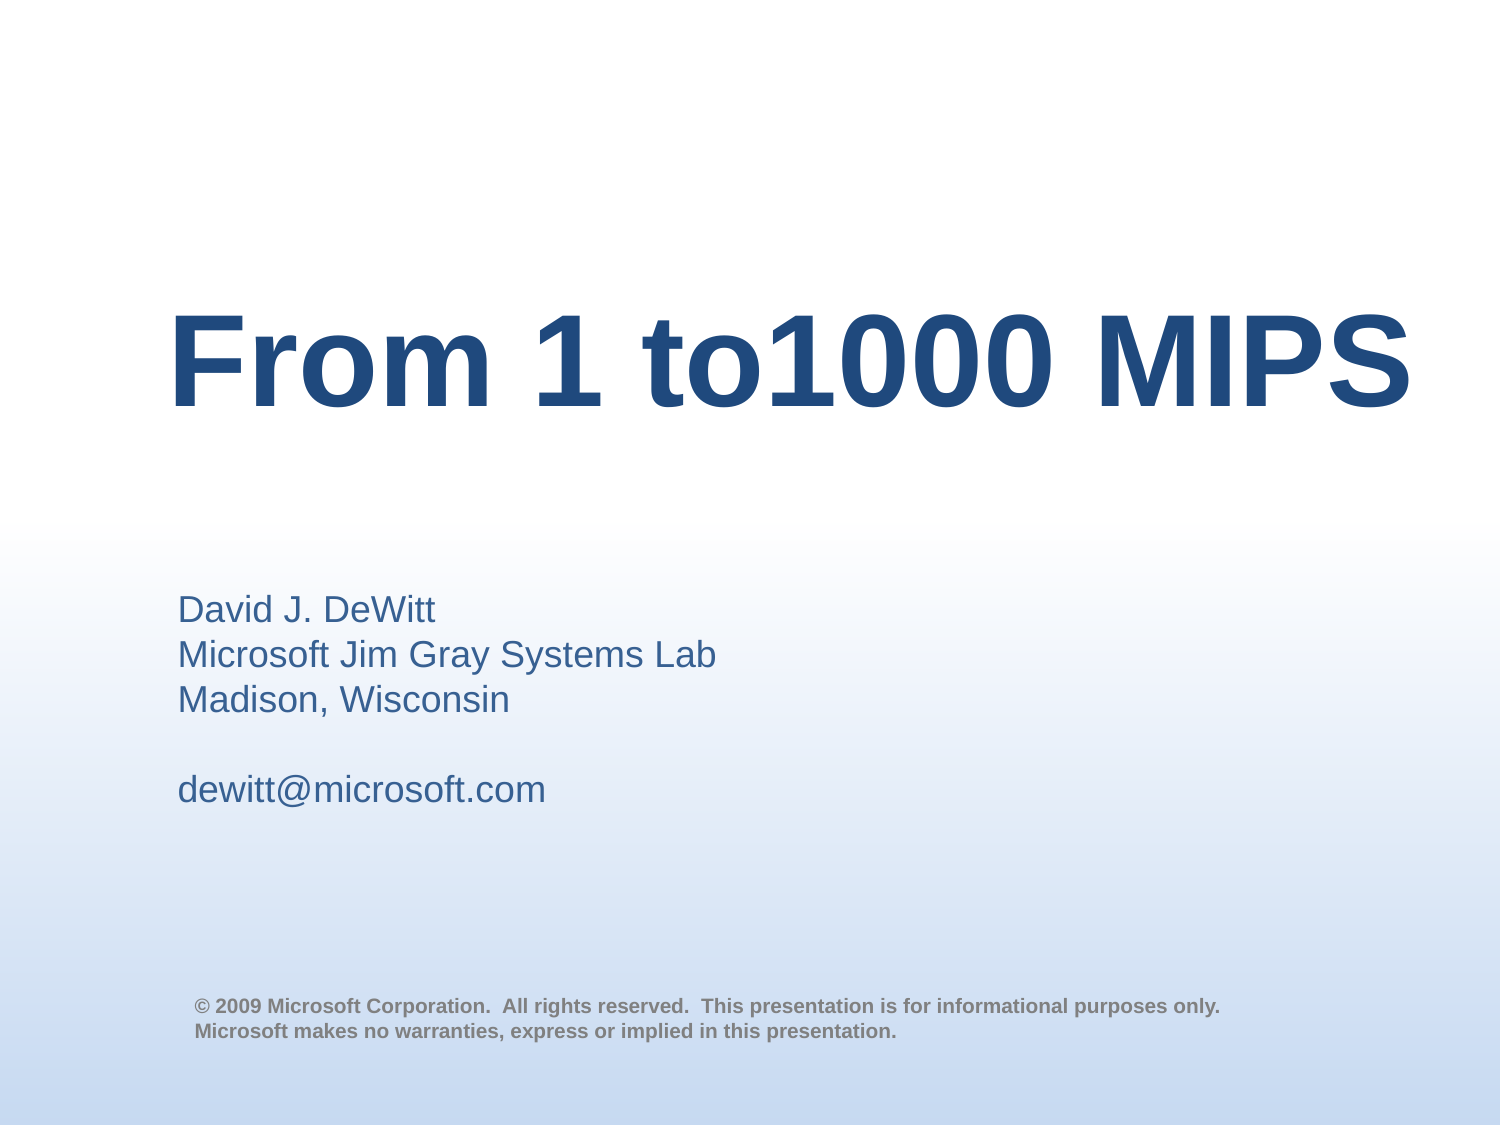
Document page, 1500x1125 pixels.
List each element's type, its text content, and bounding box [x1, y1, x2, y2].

text_box © 2009 Microsoft Corporation. All rights reserved. This presentation is for informational purposes only. Microsoft makes no warranties, express or implied in this presentation. [179, 984, 1248, 1050]
text_box From 1 to1000 MIPS [152, 262, 1432, 515]
subtitle David J. DeWitt Microsoft Jim Gray Systems Lab Madison, Wisconsin dewitt@microsoft.com [162, 576, 1213, 903]
